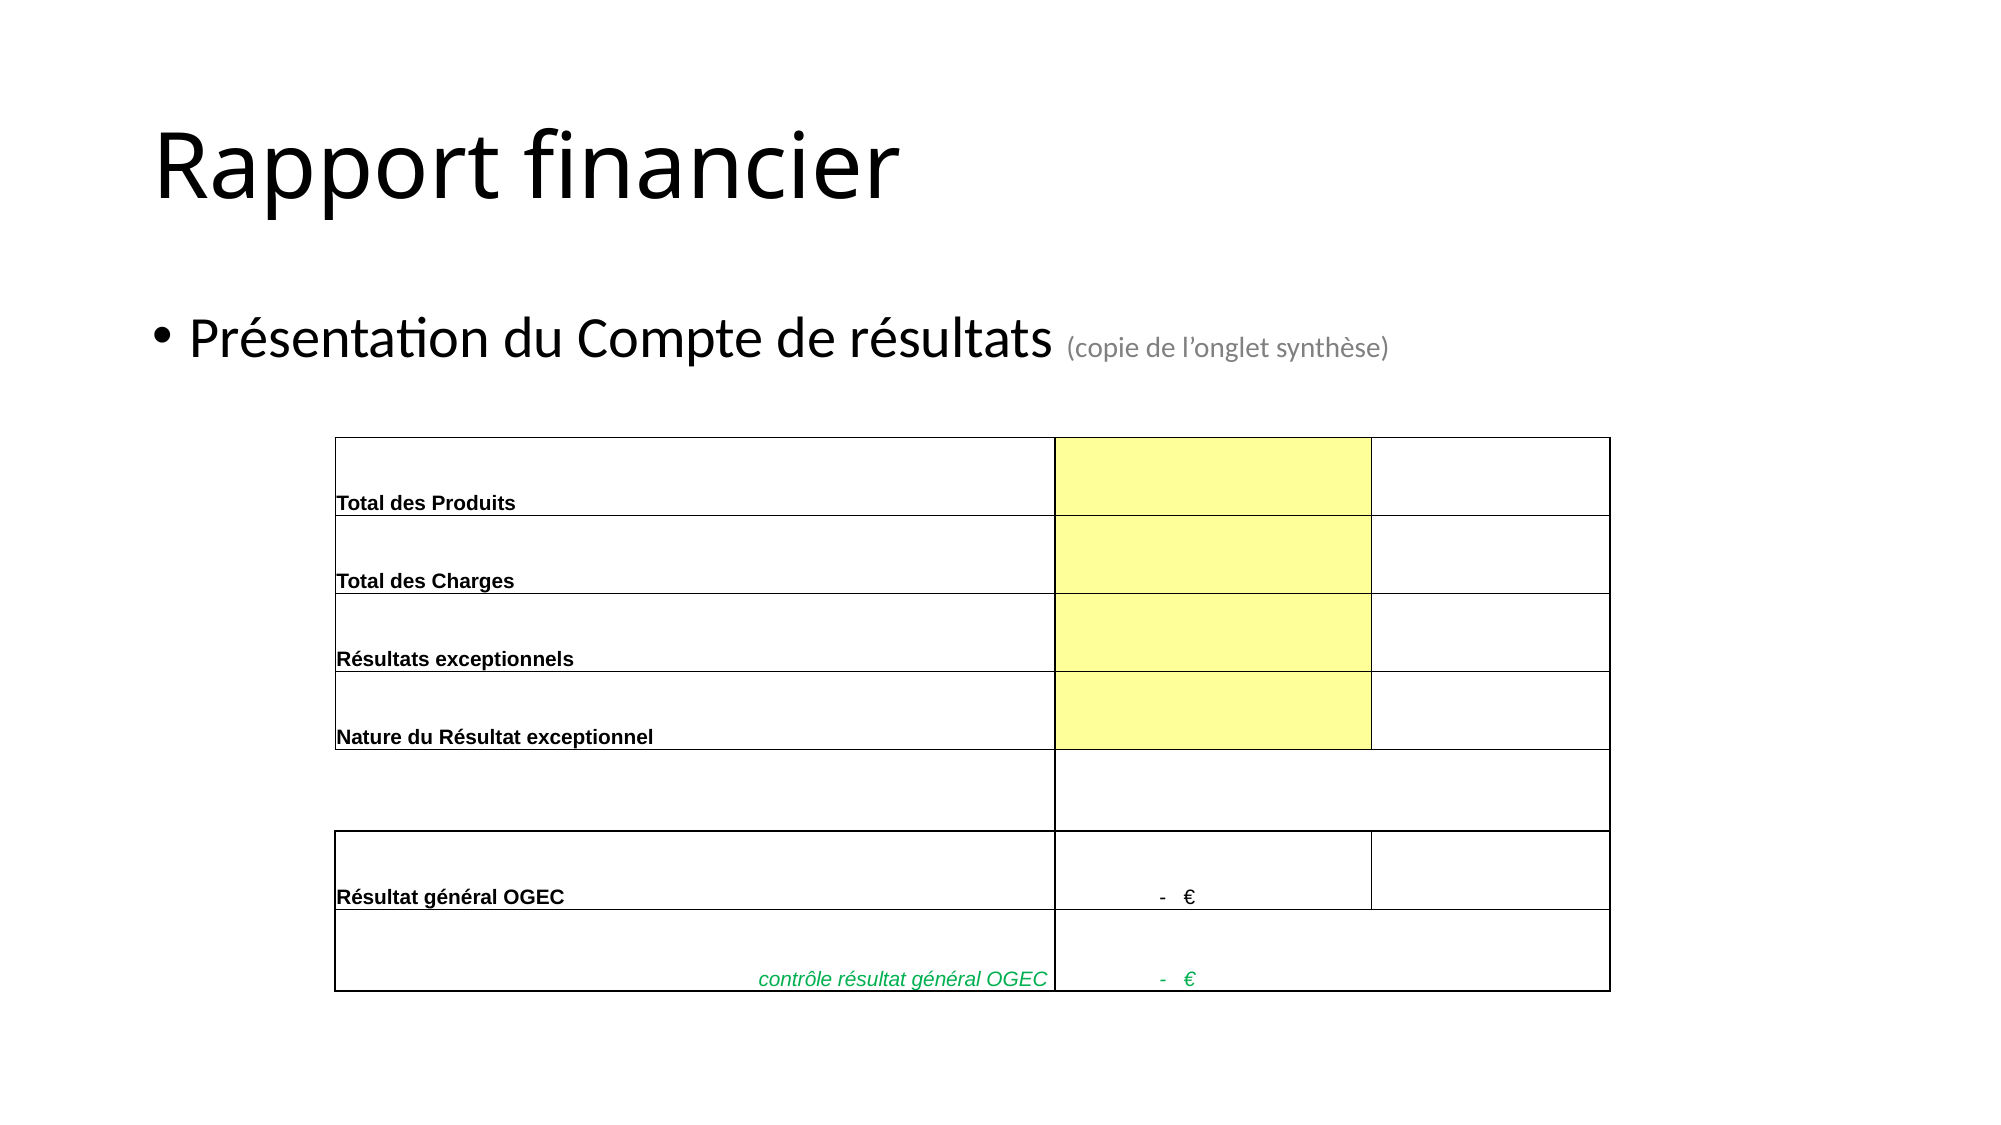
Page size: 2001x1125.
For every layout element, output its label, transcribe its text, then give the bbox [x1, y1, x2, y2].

table_cell [1056, 516, 1371, 593]
table_cell Total des Charges [336, 516, 1054, 593]
table_cell [1372, 594, 1609, 671]
table_cell Nature du Résultat exceptionnel [336, 672, 1054, 749]
table_cell - € [1056, 910, 1371, 990]
table_header Total des Produits [336, 438, 1054, 515]
table_cell [335, 750, 1054, 830]
table_cell [1056, 672, 1371, 749]
table_cell Résultat général OGEC [336, 832, 1054, 909]
table_cell [1371, 910, 1609, 990]
title Rapport financier [137, 59, 1863, 278]
table_cell [1056, 750, 1371, 830]
table_cell - € [1056, 832, 1371, 909]
table_cell contrôle résultat général OGEC [336, 910, 1054, 990]
table_cell [1372, 832, 1609, 909]
table_cell [1056, 594, 1371, 671]
table_cell [1372, 672, 1609, 749]
list Présentation du Compte de résultats (copie de l’onglet synthèse) [137, 299, 1863, 1014]
table_cell Résultats exceptionnels [336, 594, 1054, 671]
table_cell [1372, 516, 1609, 593]
table_header [1372, 438, 1609, 515]
table_cell [1371, 750, 1609, 830]
table_header [1056, 438, 1371, 515]
